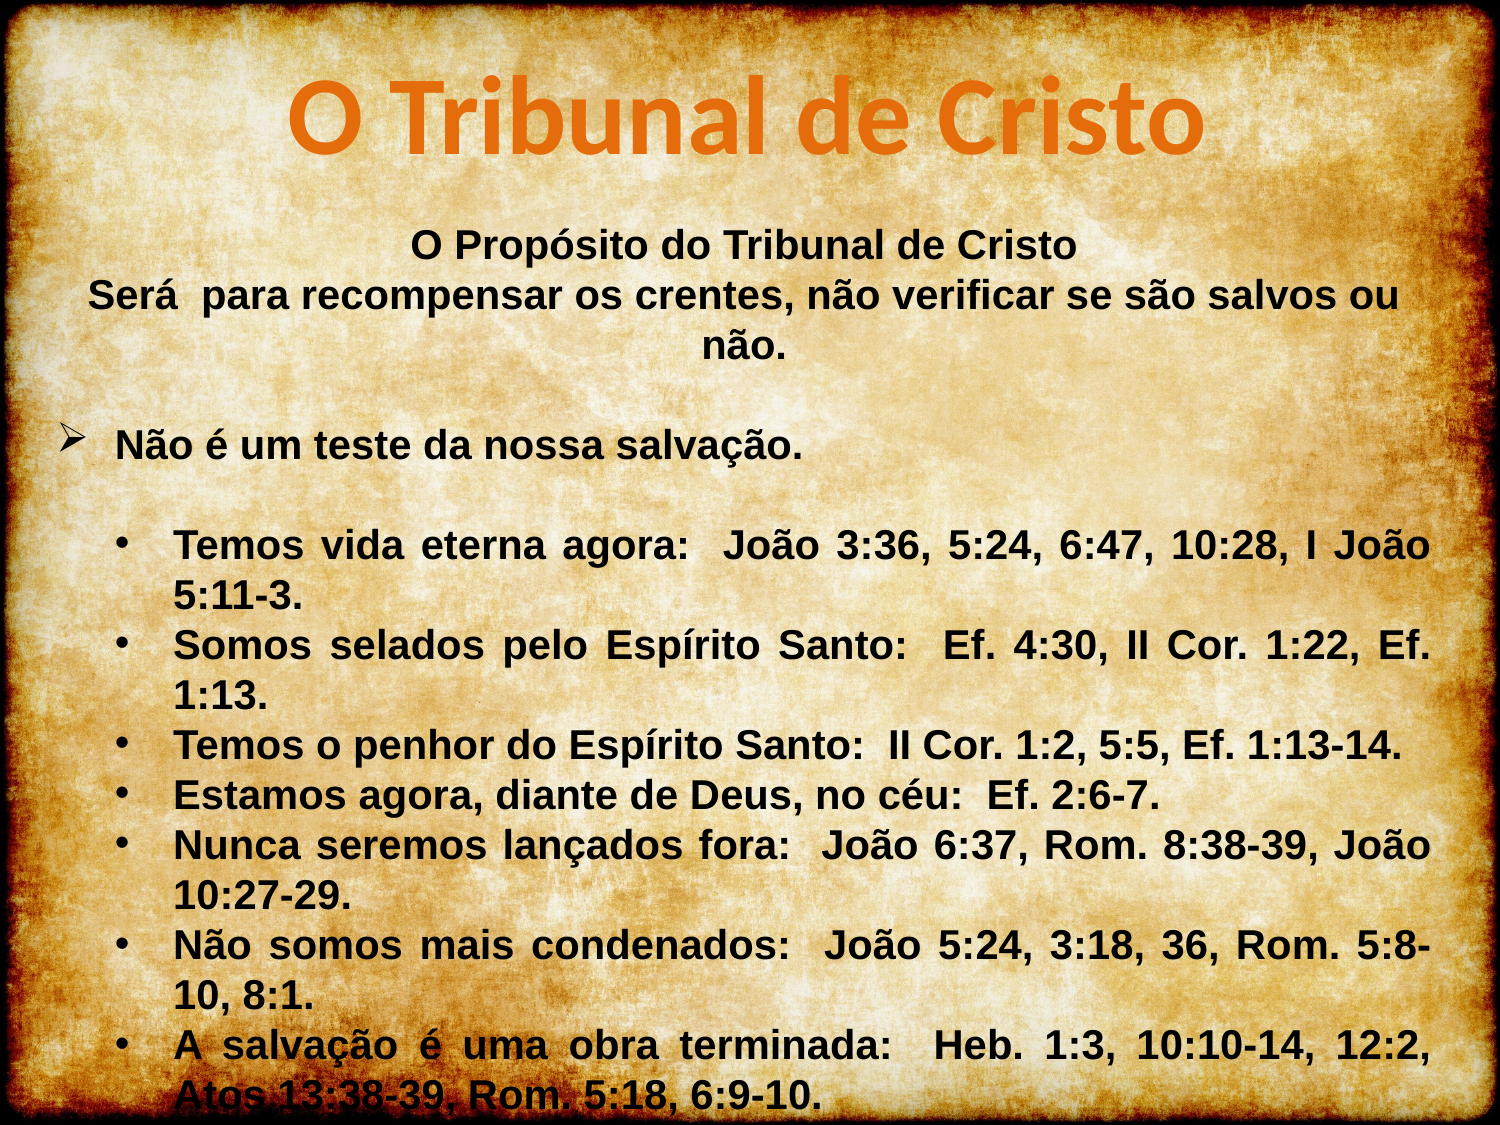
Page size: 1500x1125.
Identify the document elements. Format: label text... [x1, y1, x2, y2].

list O Propósito do Tribunal de Cristo Será para recompensar os crentes, não verificar se são salvos ou não. Não é um teste da nossa salvação. Temos vida eterna agora: João 3:36, 5:24, 6:47, 10:28, I João 5:11-3. Somos selados pelo Espírito Santo: Ef. 4:30, II Cor. 1:22, Ef. 1:13. Temos o penhor do Espírito Santo: II Cor. 1:2, 5:5, Ef. 1:13-14. Estamos agora, diante de Deus, no céu: Ef. 2:6-7. Nunca seremos lançados fora: João 6:37, Rom. 8:38-39, João 10:27-29. Não somos mais condenados: João 5:24, 3:18, 36, Rom. 5:8-10, 8:1. A salvação é uma obra terminada: Heb. 1:3, 10:10-14, 12:2, Atos 13:38-39, Rom. 5:18, 6:9-10. [41, 209, 1447, 953]
picture [0, 0, 1500, 1125]
text_box O Tribunal de Cristo [272, 34, 1224, 185]
